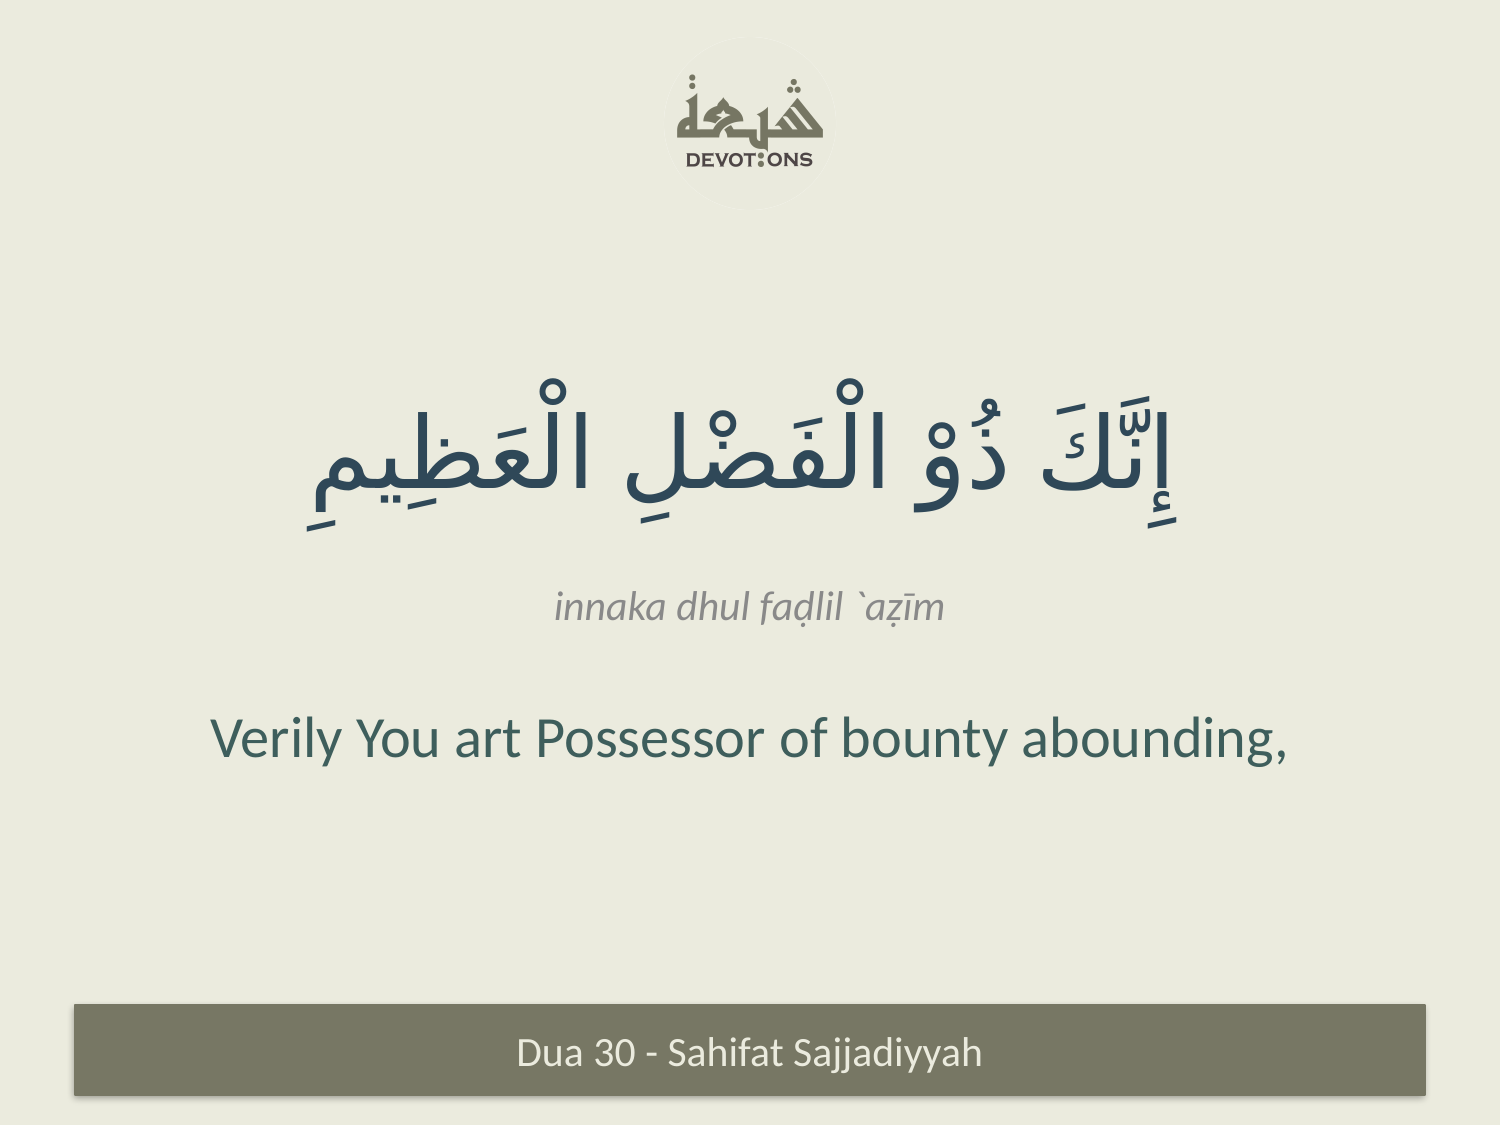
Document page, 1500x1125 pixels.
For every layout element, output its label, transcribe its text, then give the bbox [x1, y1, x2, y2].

picture [656, 29, 844, 218]
text_box [74, 1004, 1426, 1096]
text_box إِنَّكَ ذُوْ الْفَضْلِ الْعَظِيمِ innaka dhul faḍlil `aẓīm Verily You art Possessor of bounty abounding, [74, 381, 1425, 776]
text_box Dua 30 - Sahifat Sajjadiyyah [501, 1017, 999, 1083]
